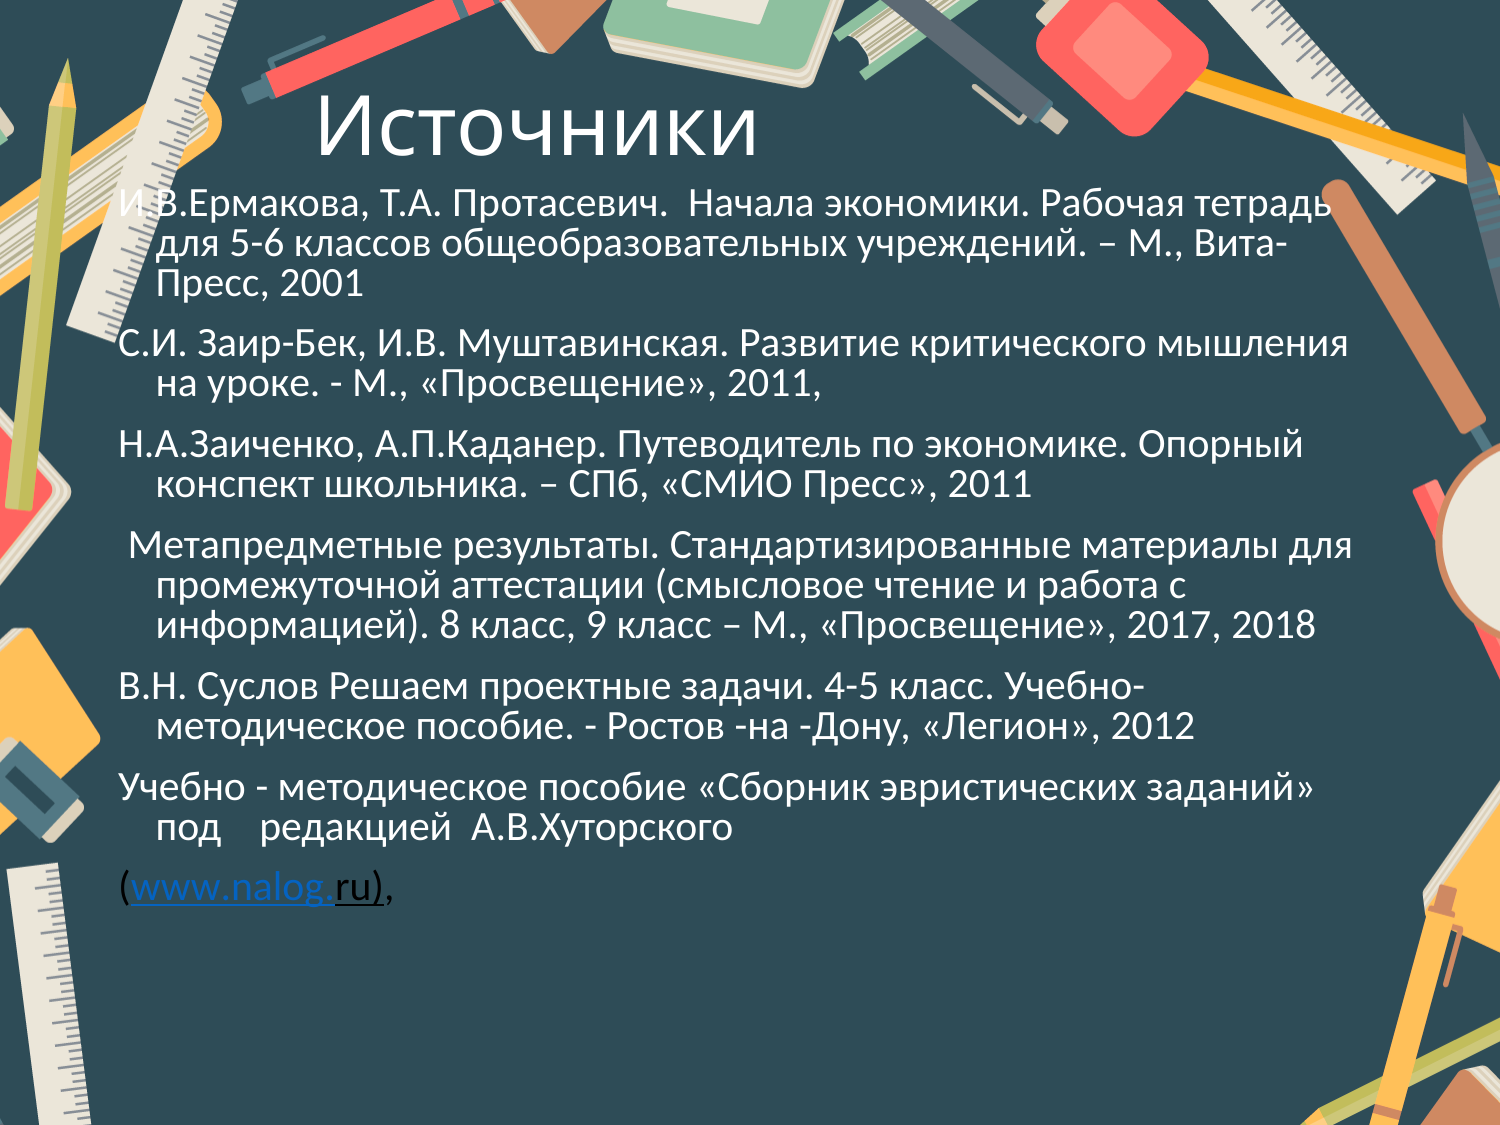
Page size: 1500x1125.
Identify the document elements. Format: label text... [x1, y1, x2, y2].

title Источники [102, 47, 1398, 176]
list И.В.Ермакова, Т.А. Протасевич. Начала экономики. Рабочая тетрадь для 5-6 классов общеобразовательных учреждений. – М., Вита-Пресс, 2001 С.И. Заир-Бек, И.В. Муштавинская. Развитие критического мышления на уроке. - М., «Просвещение», 2011, Н.А.Заиченко, А.П.Каданер. Путеводитель по экономике. Опорный конспект школьника. – СПб, «СМИО Пресс», 2011 Метапредметные результаты. Стандартизированные материалы для промежуточной аттестации (смысловое чтение и работа с информацией). 8 класс, 9 класс – М., «Просвещение», 2017, 2018 В.Н. Суслов Решаем проектные задачи. 4-5 класс. Учебно-методическое пособие. - Ростов -на -Дону, «Легион», 2012 Учебно - методическое пособие «Сборник эвристических заданий» под редакцией А.В.Хуторского (www.nalog.ru), [102, 176, 1398, 1014]
picture [0, 0, 1500, 1125]
